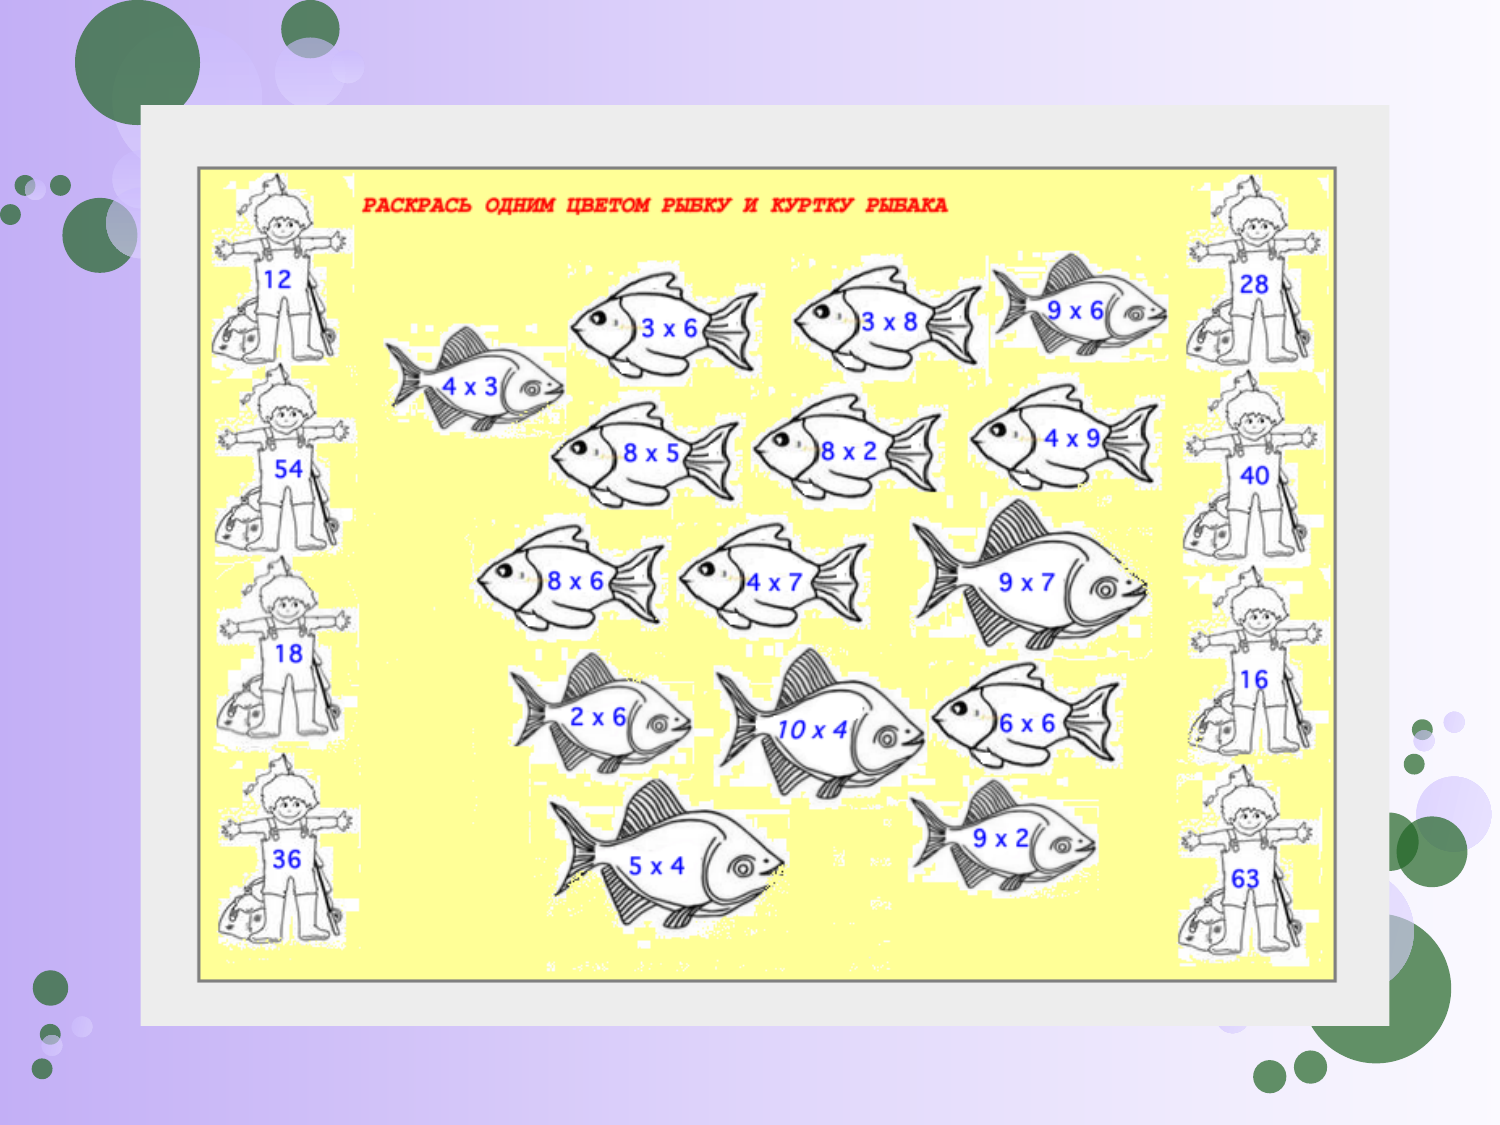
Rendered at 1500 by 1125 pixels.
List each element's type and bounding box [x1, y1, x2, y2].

picture [138, 103, 1391, 1028]
